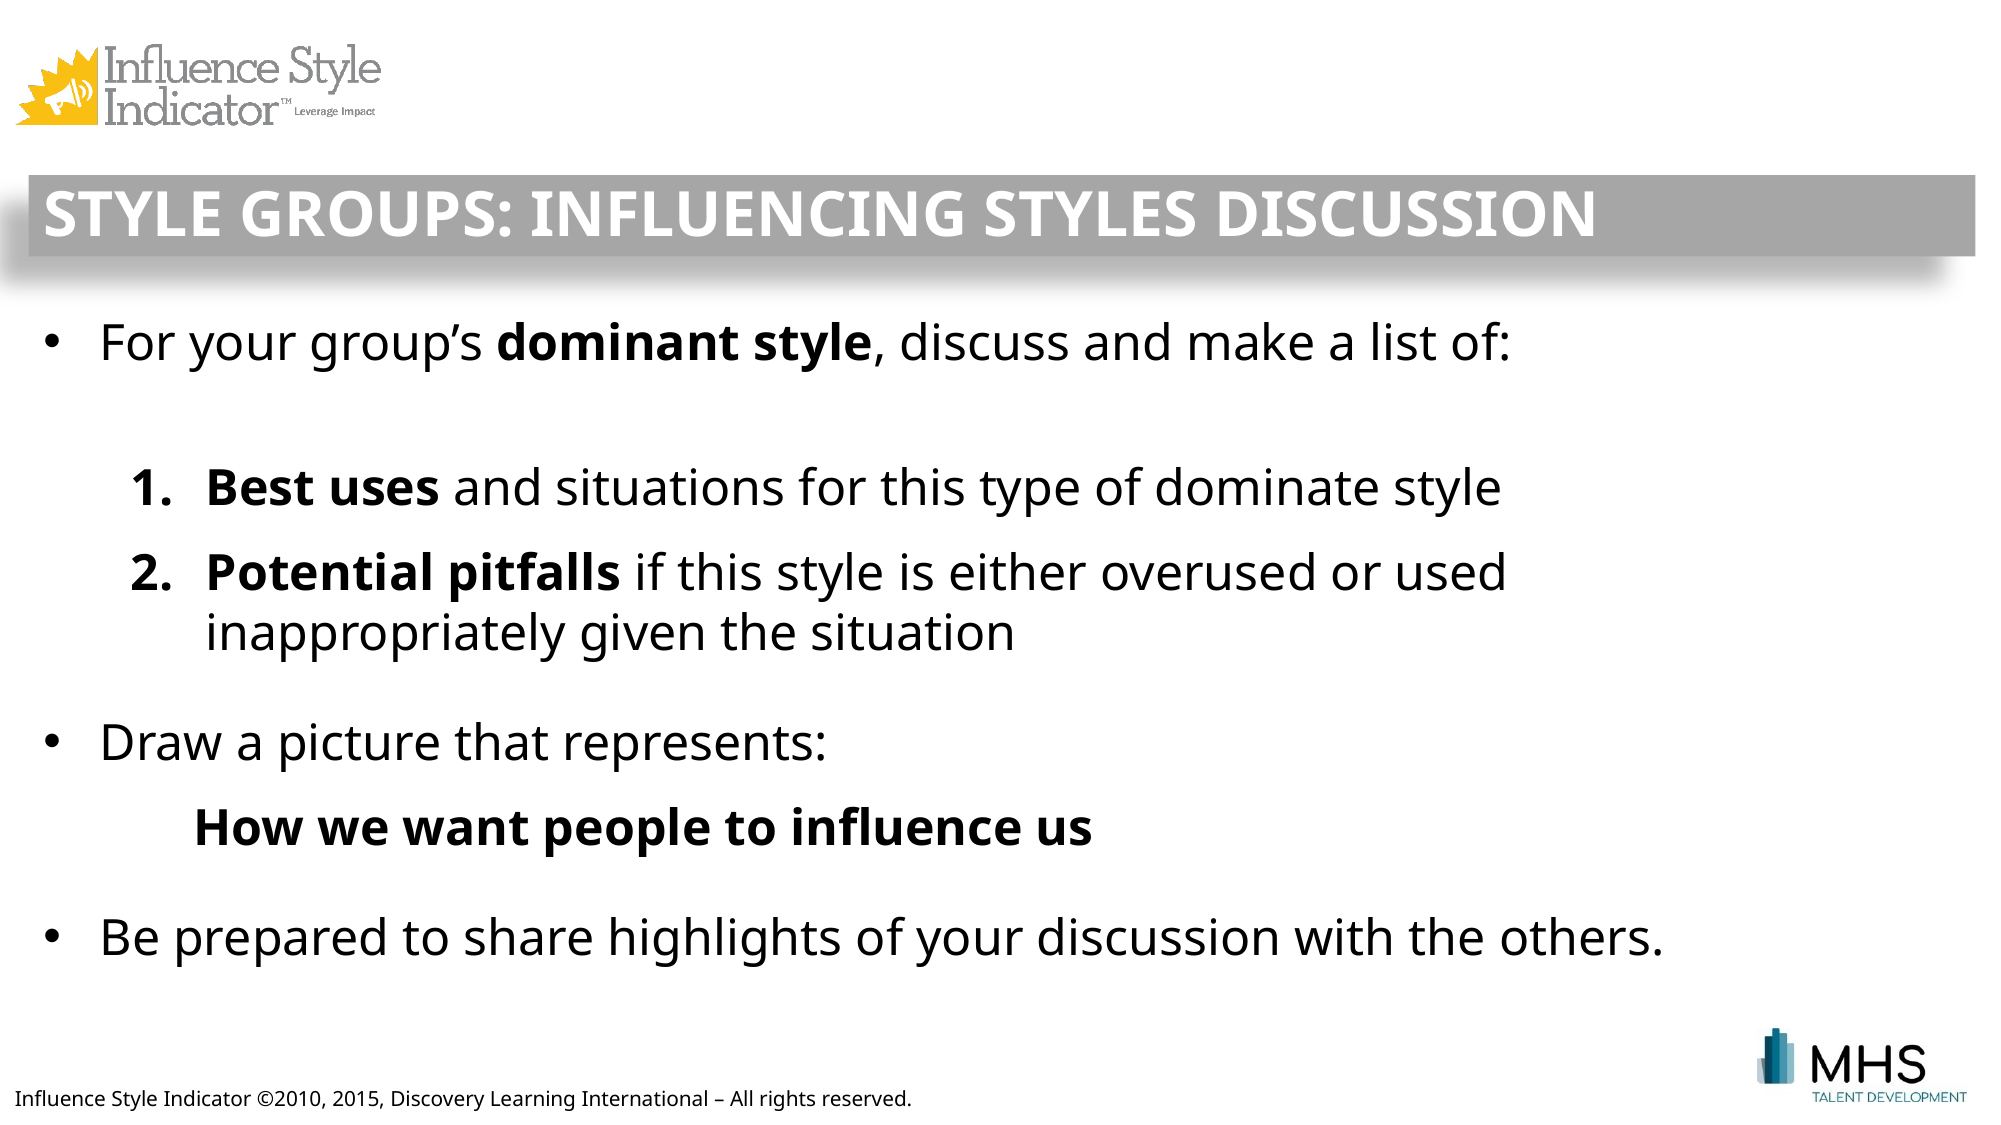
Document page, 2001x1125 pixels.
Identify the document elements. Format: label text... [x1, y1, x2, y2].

picture [1872, 1028, 1967, 1102]
text_box Influence Style Indicator ©2010, 2015, Discovery Learning International – All rights reserved. [0, 1077, 1000, 1118]
picture [0, 34, 464, 152]
text_box STYLE GROUPS: INFLUENCING STYLES DISCUSSION [28, 175, 1976, 257]
text_box For your group’s dominant style, discuss and make a list of: Best uses and situations for this type of dominate style Potential pitfalls if this style is either overused or used inappropriately given the situation Draw a picture that represents: How we want people to influence us Be prepared to share highlights of your discussion with the others. [28, 302, 1872, 1125]
